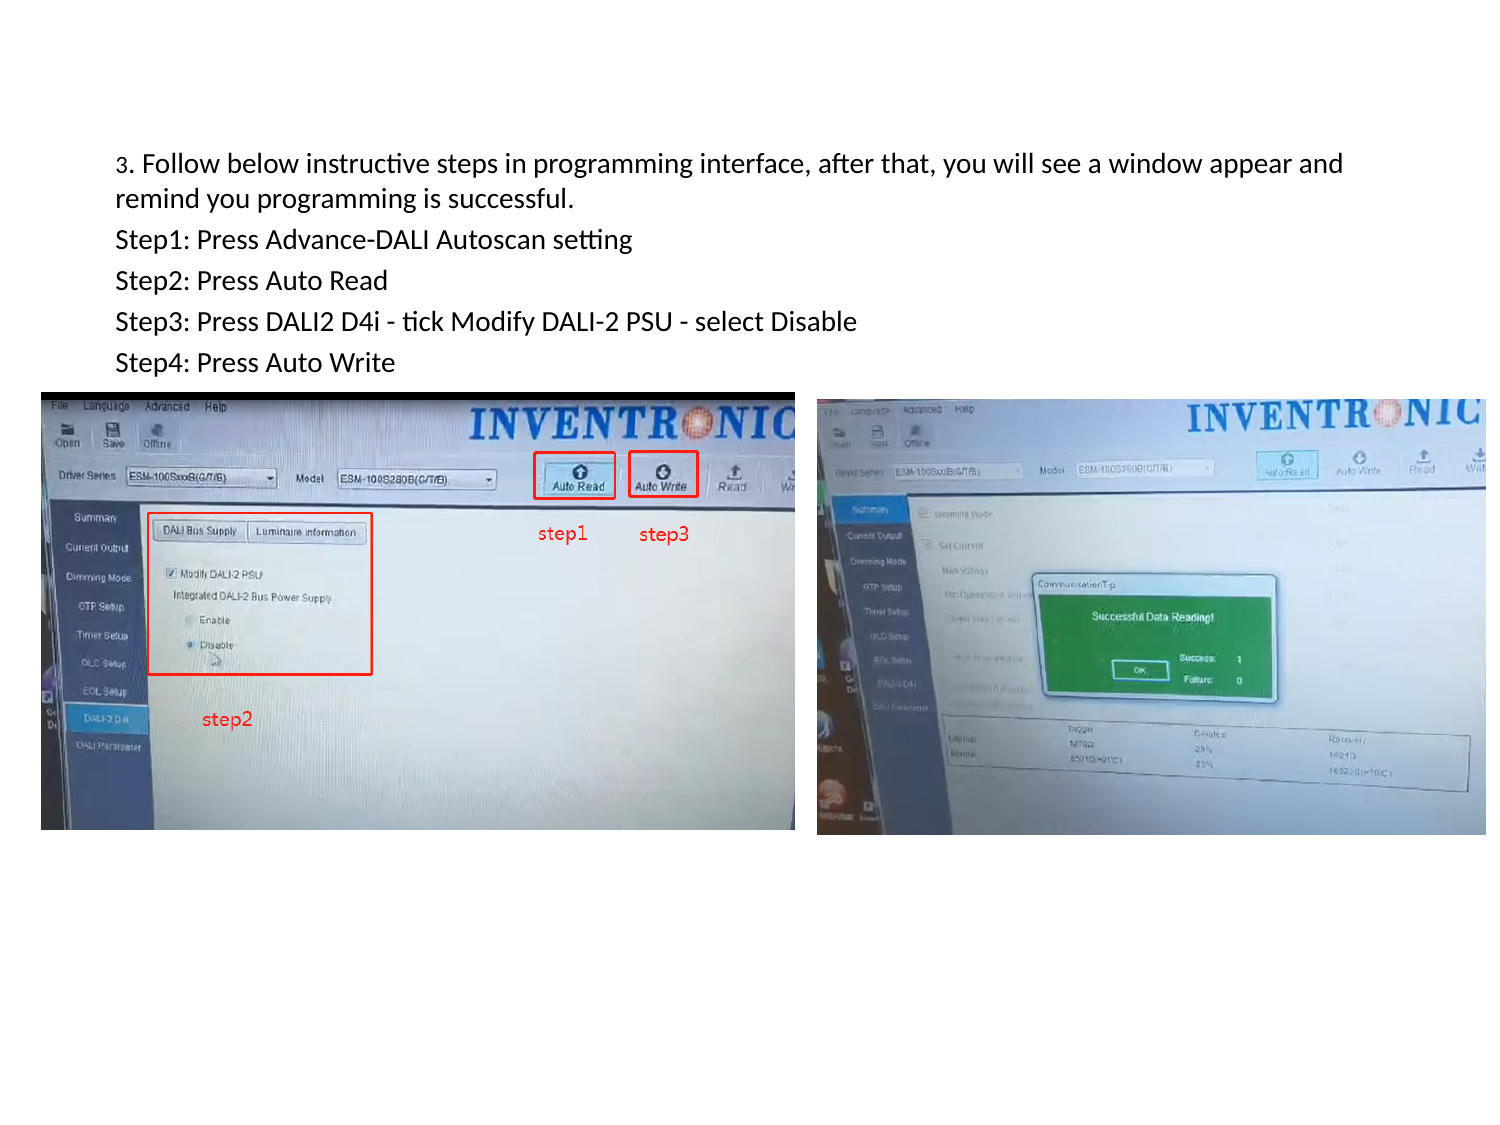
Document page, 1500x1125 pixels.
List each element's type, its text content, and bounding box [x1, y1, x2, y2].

subtitle 3. Follow below instructive steps in programming interface, after that, you will see a window appear and remind you programming is successful. Step1: Press Advance-DALI Autoscan setting Step2: Press Auto Read Step3: Press DALI2 D4i - tick Modify DALI-2 PSU - select Disable Step4: Press Auto Write [100, 137, 1412, 1059]
picture [41, 392, 796, 830]
picture [817, 399, 1486, 836]
